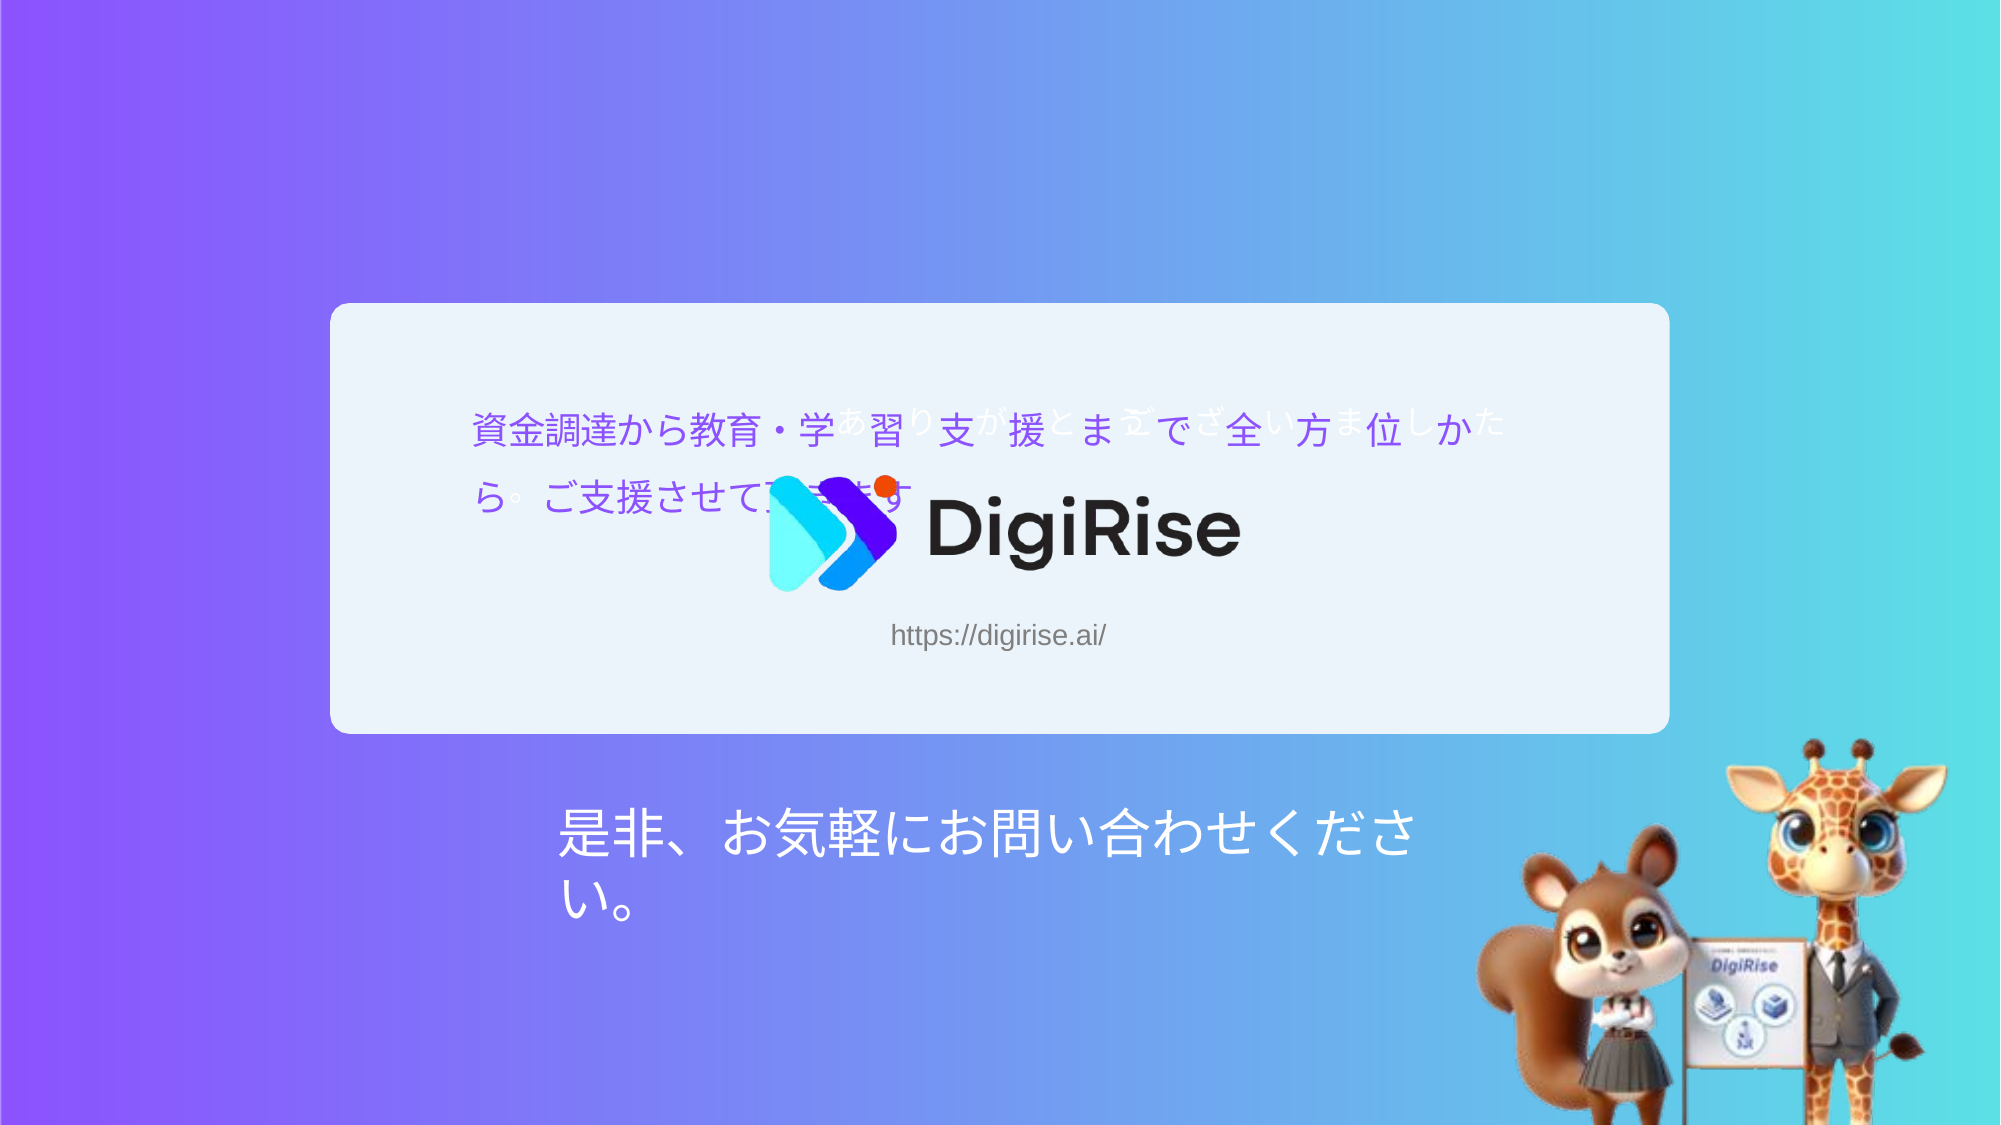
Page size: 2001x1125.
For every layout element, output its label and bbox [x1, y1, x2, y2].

text_box [739, 461, 1960, 1125]
text_box [0, 0, 2000, 1125]
